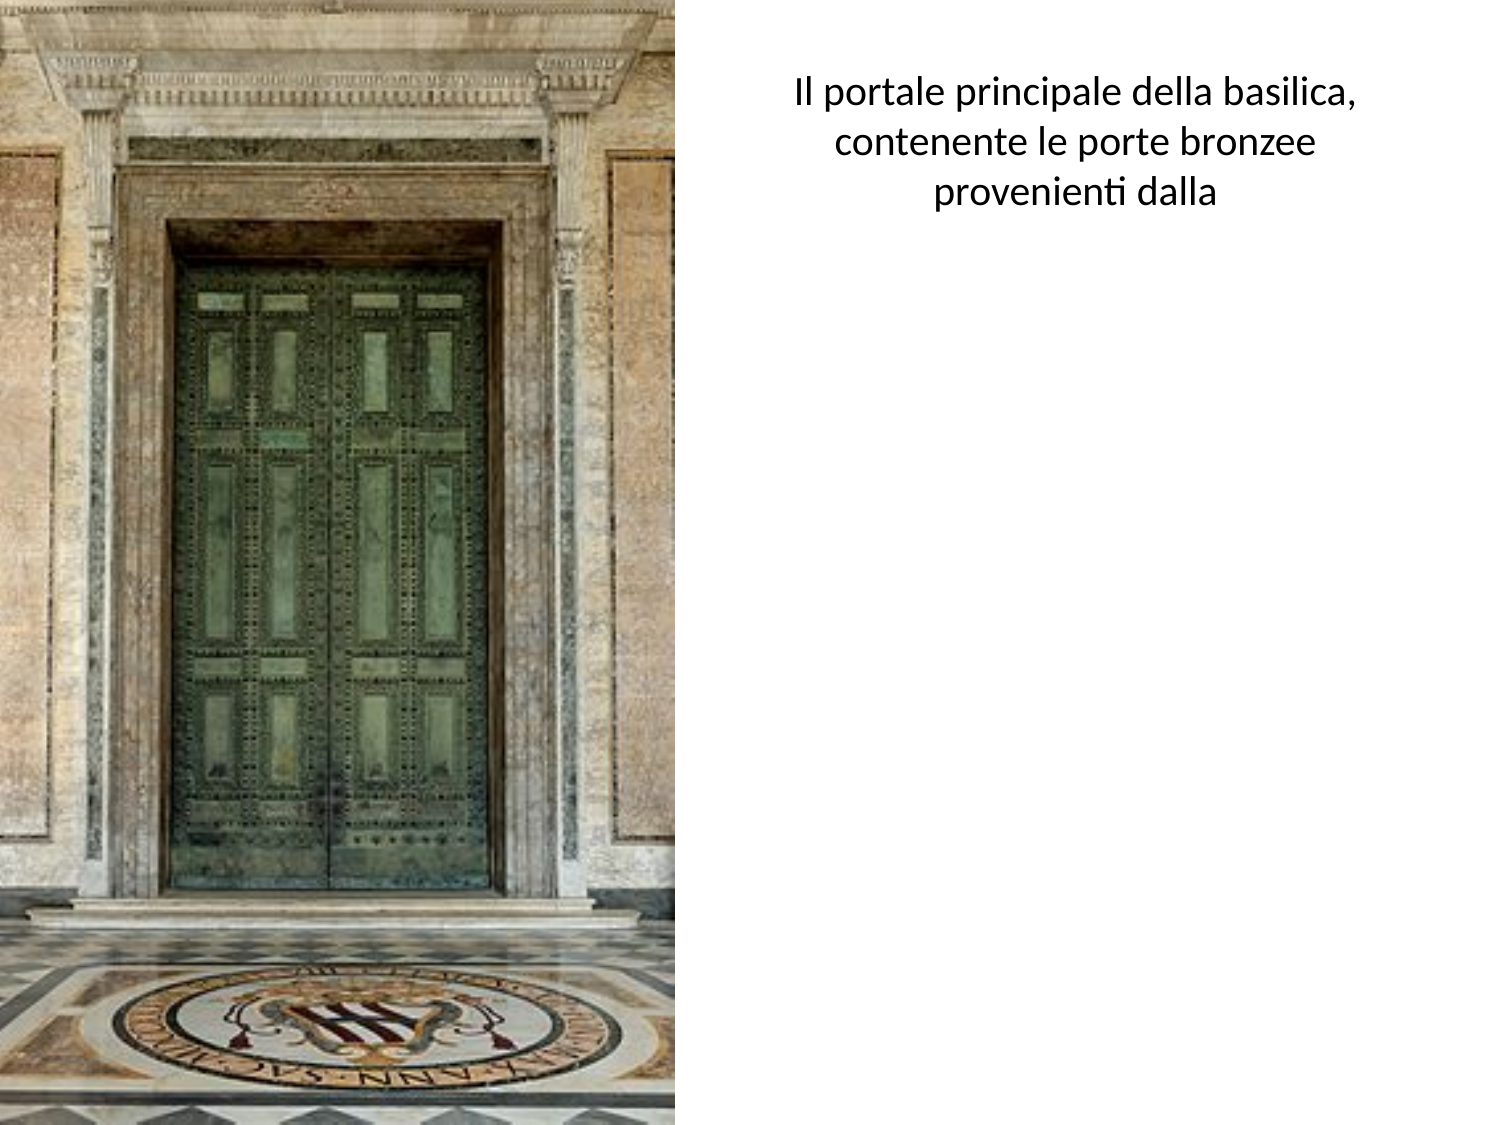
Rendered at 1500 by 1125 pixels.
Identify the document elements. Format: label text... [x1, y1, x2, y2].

title Il portale principale della basilica, contenente le porte bronzee provenienti dalla [726, 45, 1425, 233]
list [0, 0, 676, 1125]
